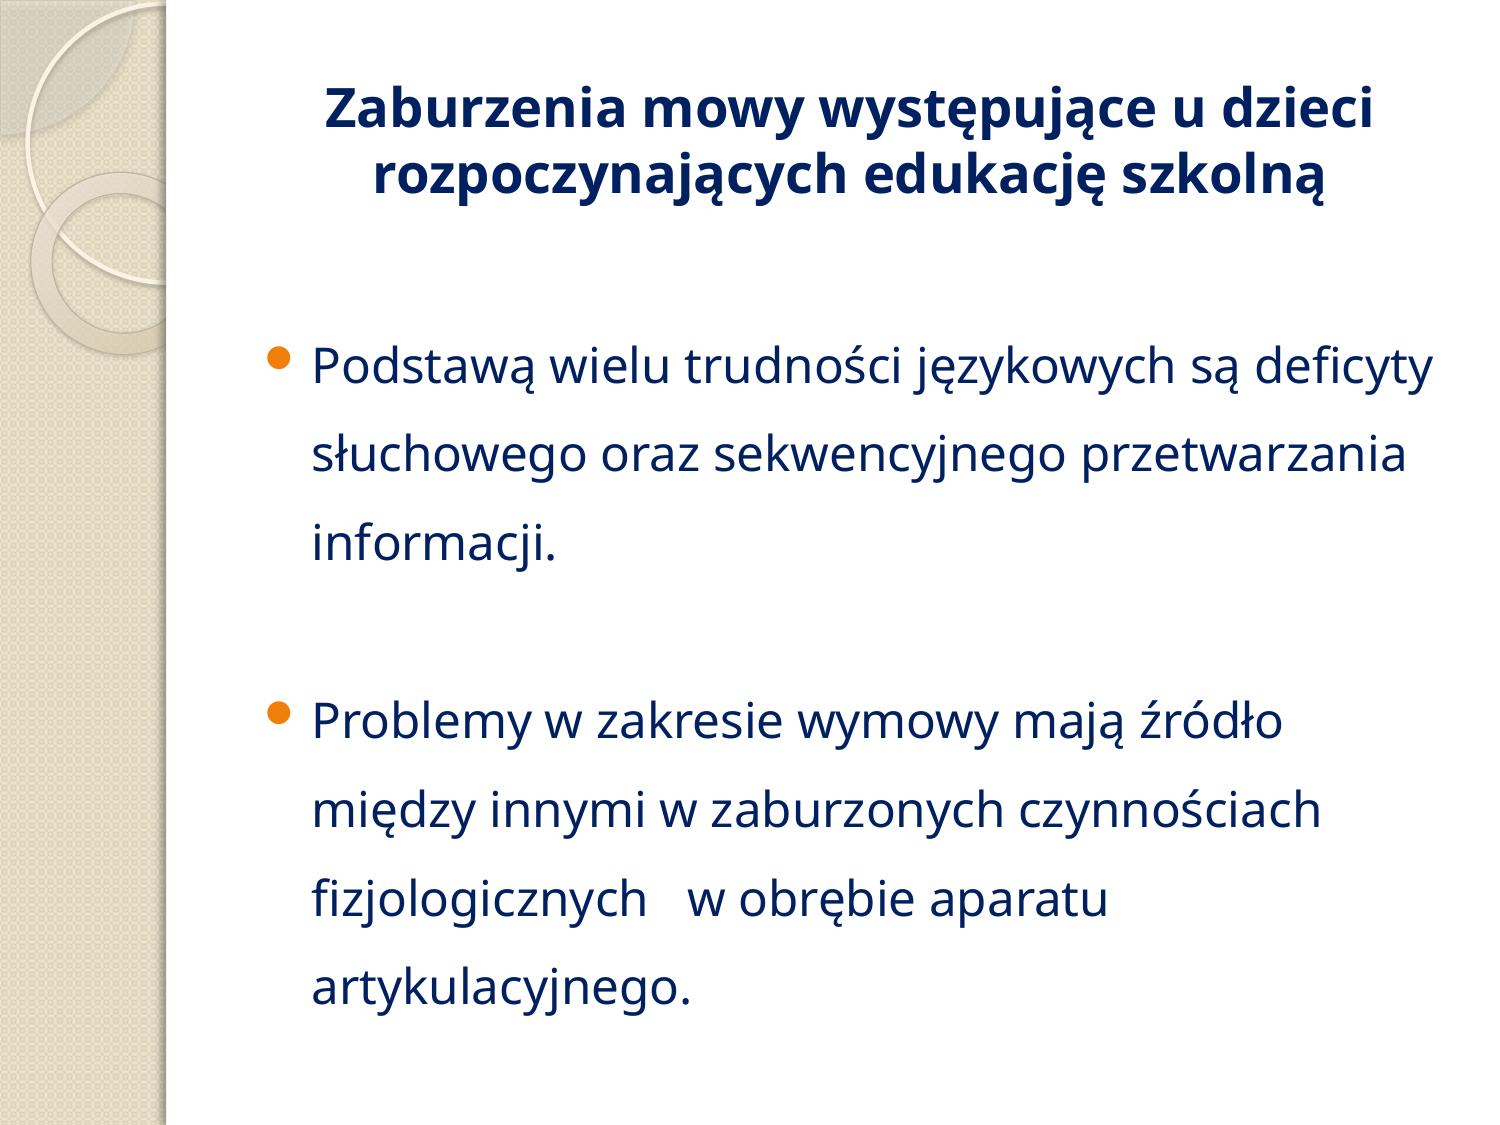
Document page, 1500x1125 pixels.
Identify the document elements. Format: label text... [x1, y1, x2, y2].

title Zaburzenia mowy występujące u dzieci rozpoczynających edukację szkolną [235, 45, 1466, 233]
list Podstawą wielu trudności językowych są deficyty słuchowego oraz sekwencyjnego przetwarzania informacji. Problemy w zakresie wymowy mają źródło między innymi w zaburzonych czynnościach fizjologicznych w obrębie aparatu artykulacyjnego. [235, 237, 1466, 1025]
